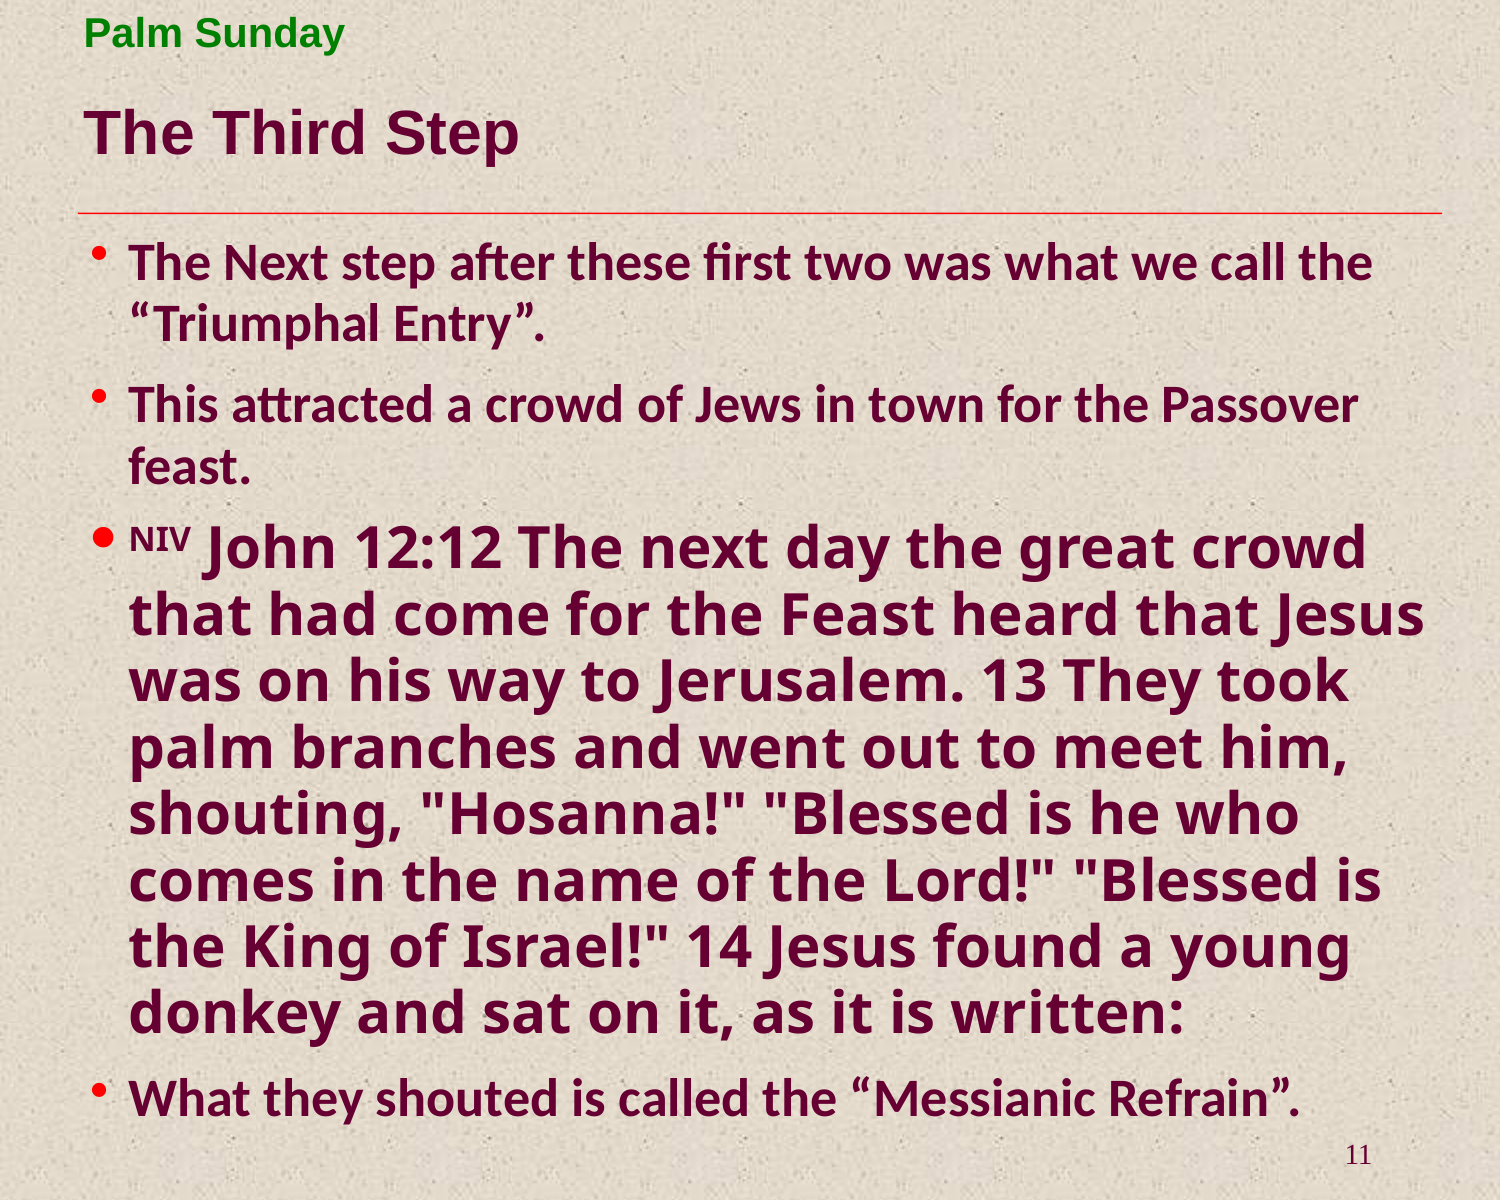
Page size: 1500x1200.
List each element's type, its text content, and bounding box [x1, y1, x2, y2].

slide_number 11 [1074, 1093, 1388, 1174]
title The Third Step [68, 57, 1450, 209]
list The Next step after these first two was what we call the “Triumphal Entry”. This attracted a crowd of Jews in town for the Passover feast. NIV John 12:12 The next day the great crowd that had come for the Feast heard that Jesus was on his way to Jerusalem. 13 They took palm branches and went out to meet him, shouting, "Hosanna!" "Blessed is he who comes in the name of the Lord!" "Blessed is the King of Israel!" 14 Jesus found a young donkey and sat on it, as it is written: What they shouted is called the “Messianic Refrain”. [75, 223, 1451, 1067]
picture [0, 0, 1500, 1200]
